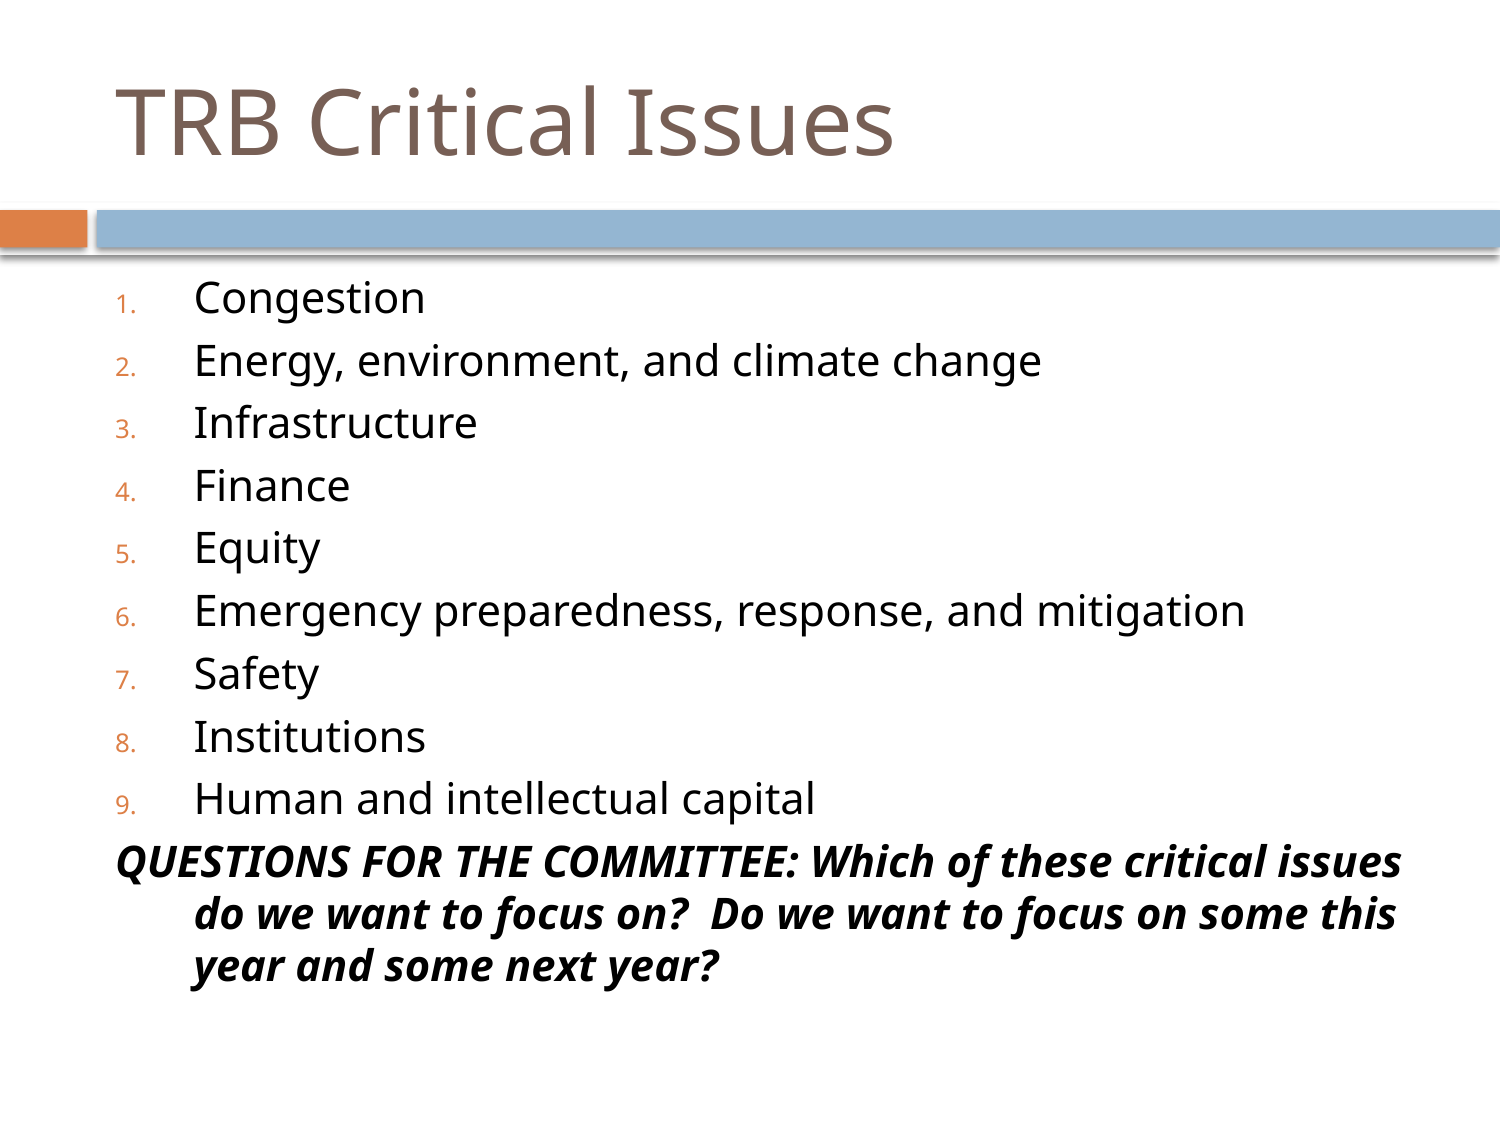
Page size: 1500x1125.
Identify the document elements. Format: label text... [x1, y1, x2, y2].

title TRB Critical Issues [100, 37, 1438, 200]
list Congestion Energy, environment, and climate change Infrastructure Finance Equity Emergency preparedness, response, and mitigation Safety Institutions Human and intellectual capital QUESTIONS FOR THE COMMITTEE: Which of these critical issues do we want to focus on? Do we want to focus on some this year and some next year? [100, 262, 1438, 1000]
